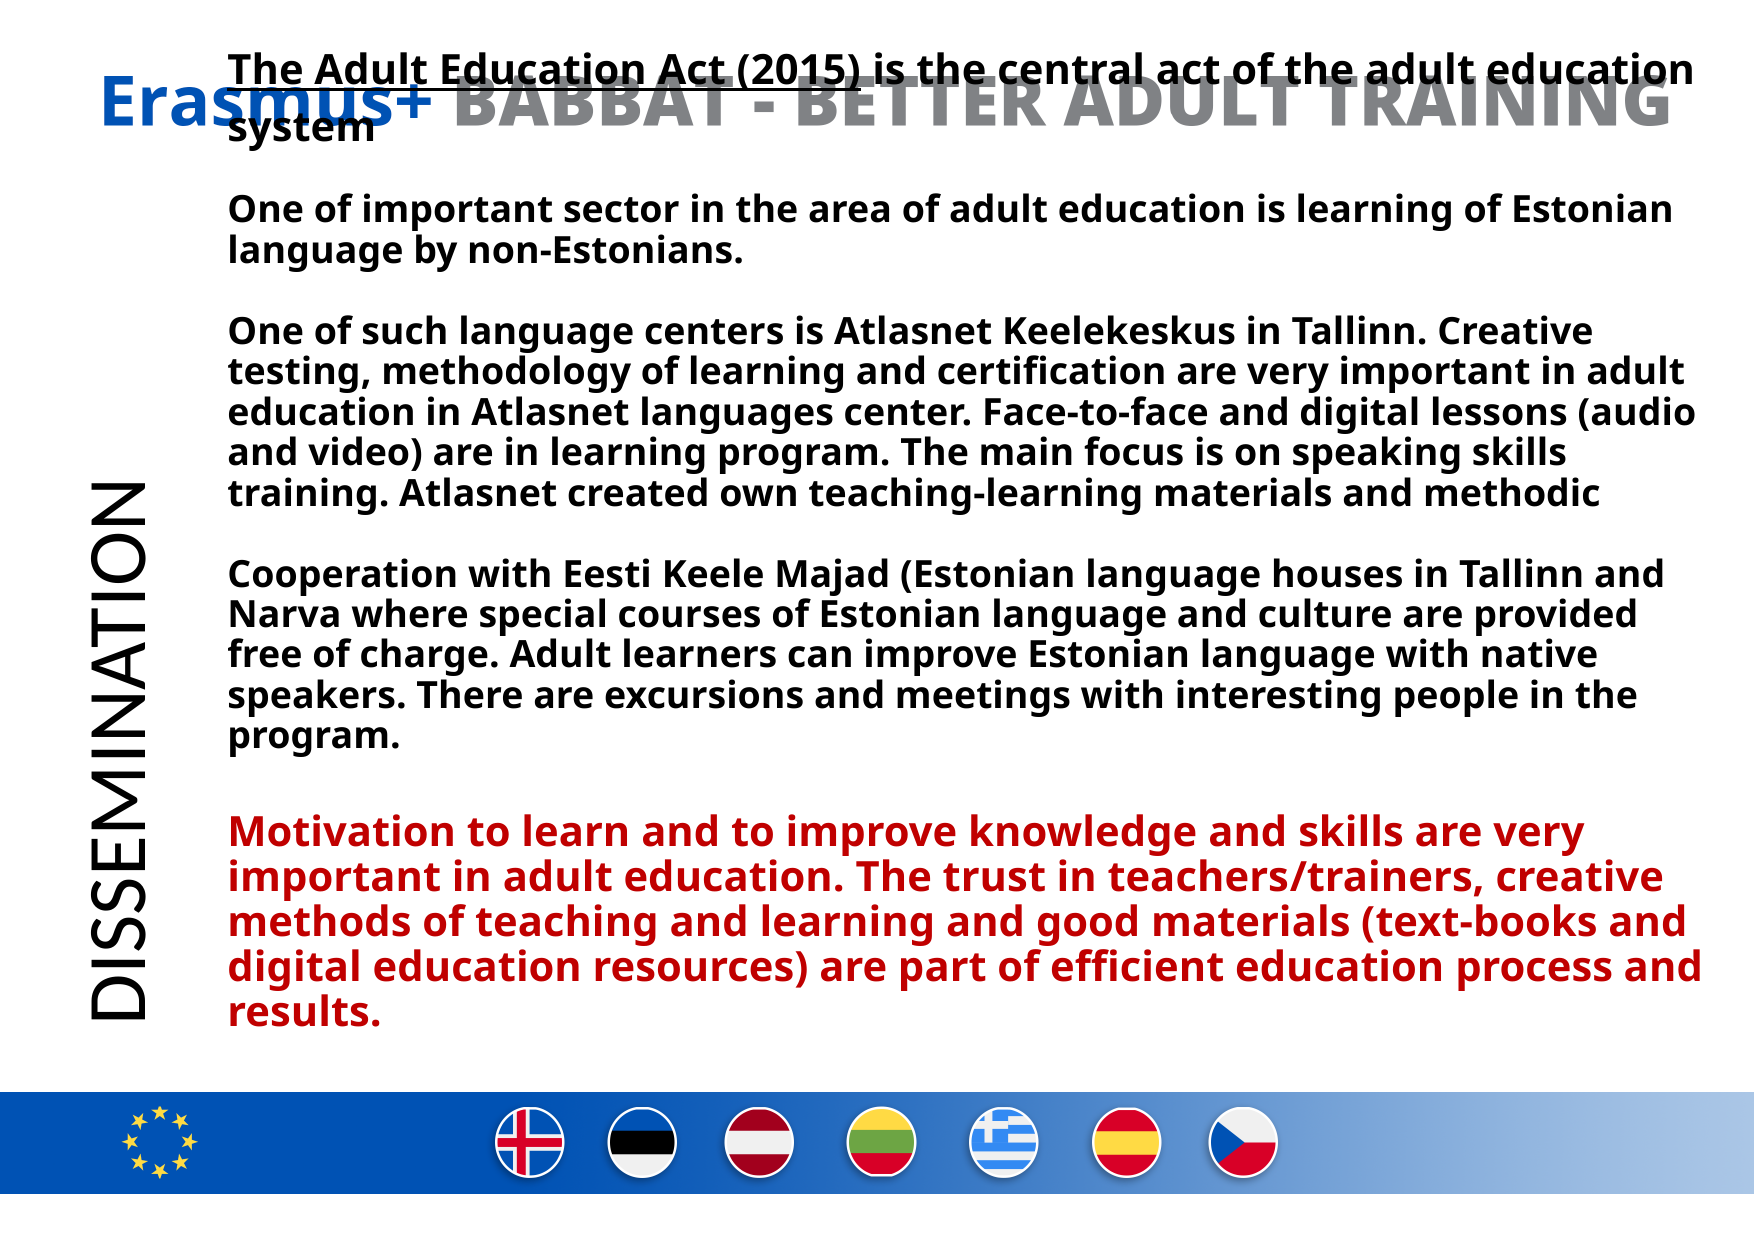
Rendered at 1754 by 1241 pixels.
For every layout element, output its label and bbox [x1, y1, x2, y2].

list [0, 1, 1754, 1241]
